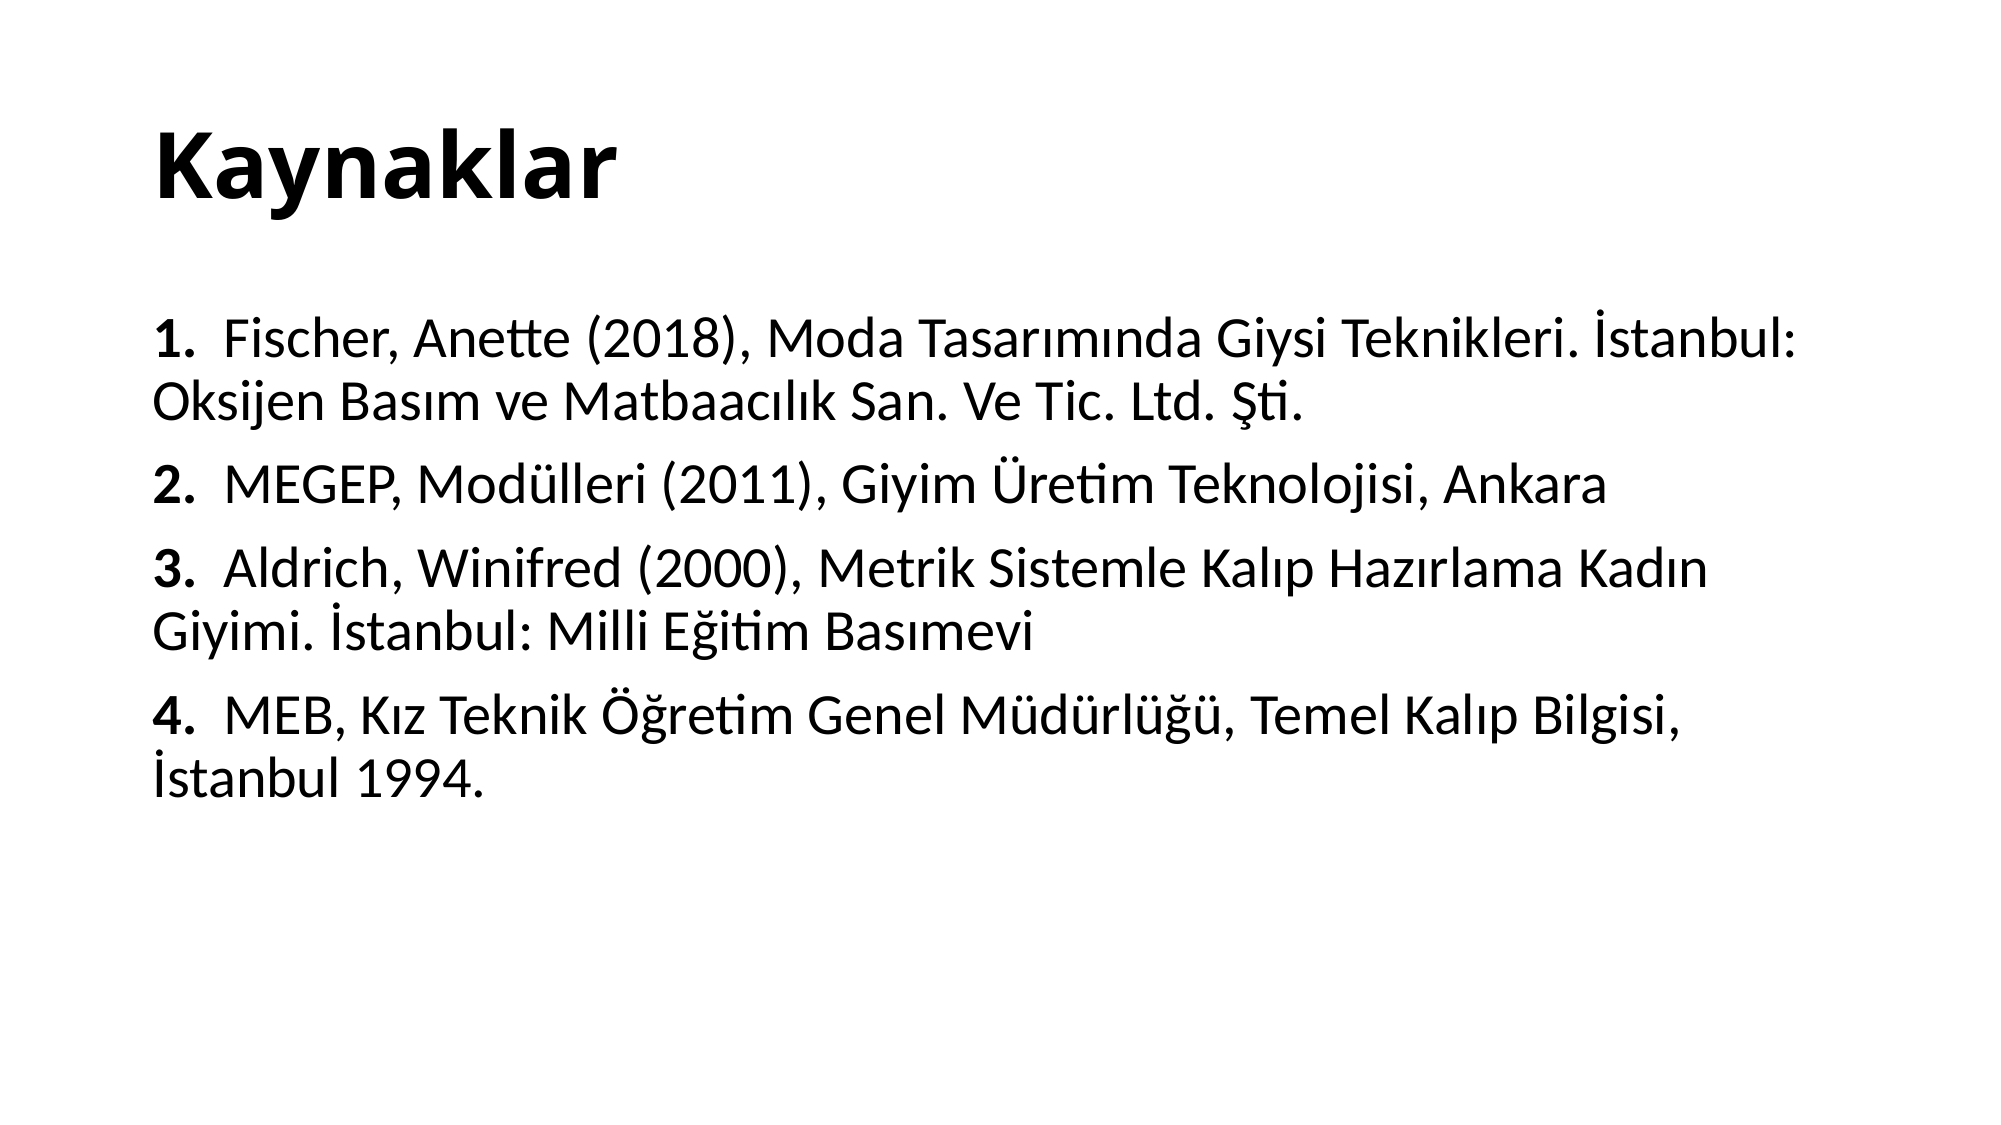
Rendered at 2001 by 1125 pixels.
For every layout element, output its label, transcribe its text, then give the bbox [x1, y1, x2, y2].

list 1. Fischer, Anette (2018), Moda Tasarımında Giysi Teknikleri. İstanbul: Oksijen Basım ve Matbaacılık San. Ve Tic. Ltd. Şti. 2. MEGEP, Modülleri (2011), Giyim Üretim Teknolojisi, Ankara 3. Aldrich, Winifred (2000), Metrik Sistemle Kalıp Hazırlama Kadın Giyimi. İstanbul: Milli Eğitim Basımevi 4. MEB, Kız Teknik Öğretim Genel Müdürlüğü, Temel Kalıp Bilgisi, İstanbul 1994. [137, 299, 1863, 1014]
title Kaynaklar [137, 59, 1863, 278]
